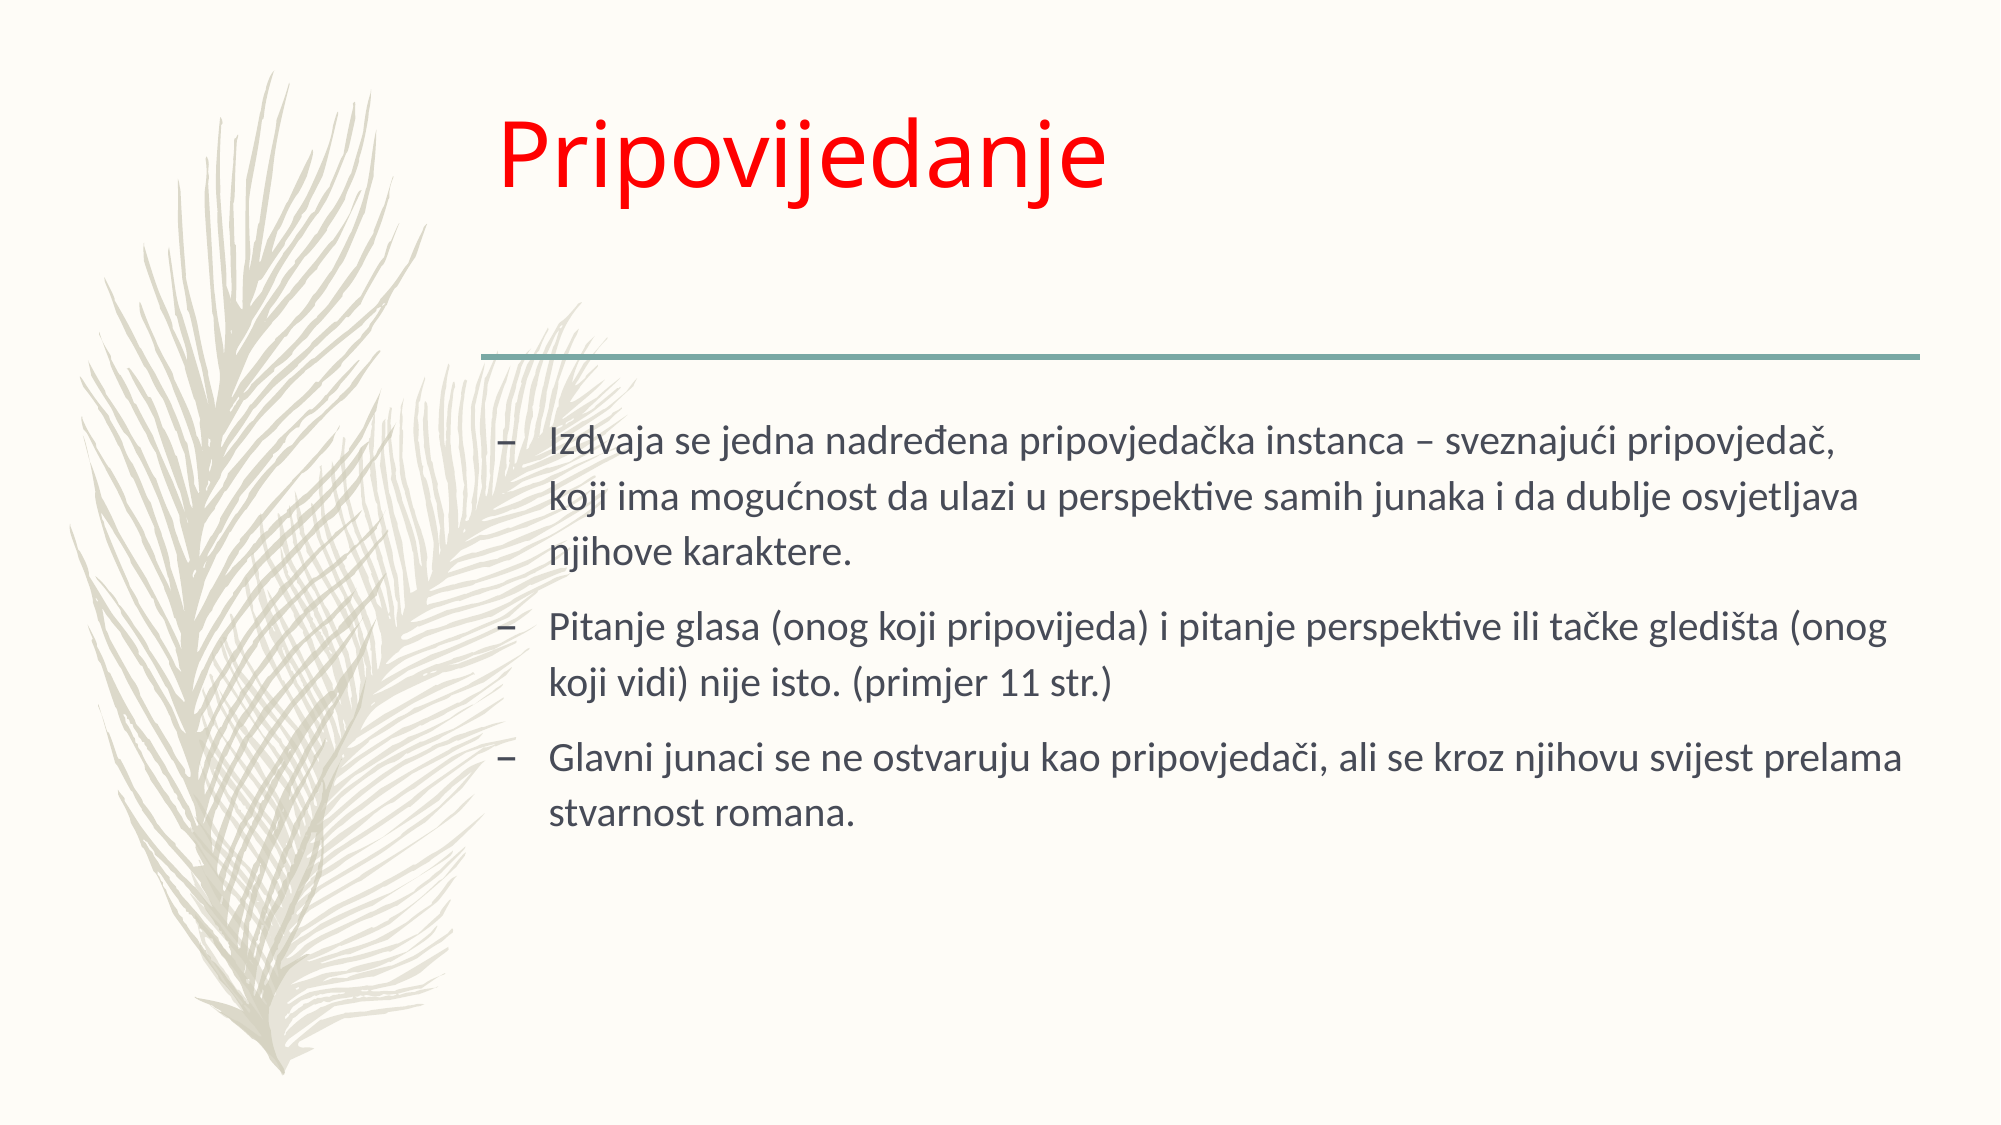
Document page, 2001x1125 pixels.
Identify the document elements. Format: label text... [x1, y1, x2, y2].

title Pripovijedanje [481, 93, 1920, 350]
list Izdvaja se jedna nadređena pripovjedačka instanca – sveznajući pripovjedač, koji ima mogućnost da ulazi u perspektive samih junaka i da dublje osvjetljava njihove karaktere. Pitanje glasa (onog koji pripovijeda) i pitanje perspektive ili tačke gledišta (onog koji vidi) nije isto. (primjer 11 str.) Glavni junaci se ne ostvaruju kao pripovjedači, ali se kroz njihovu svijest prelama stvarnost romana. [481, 399, 1920, 999]
